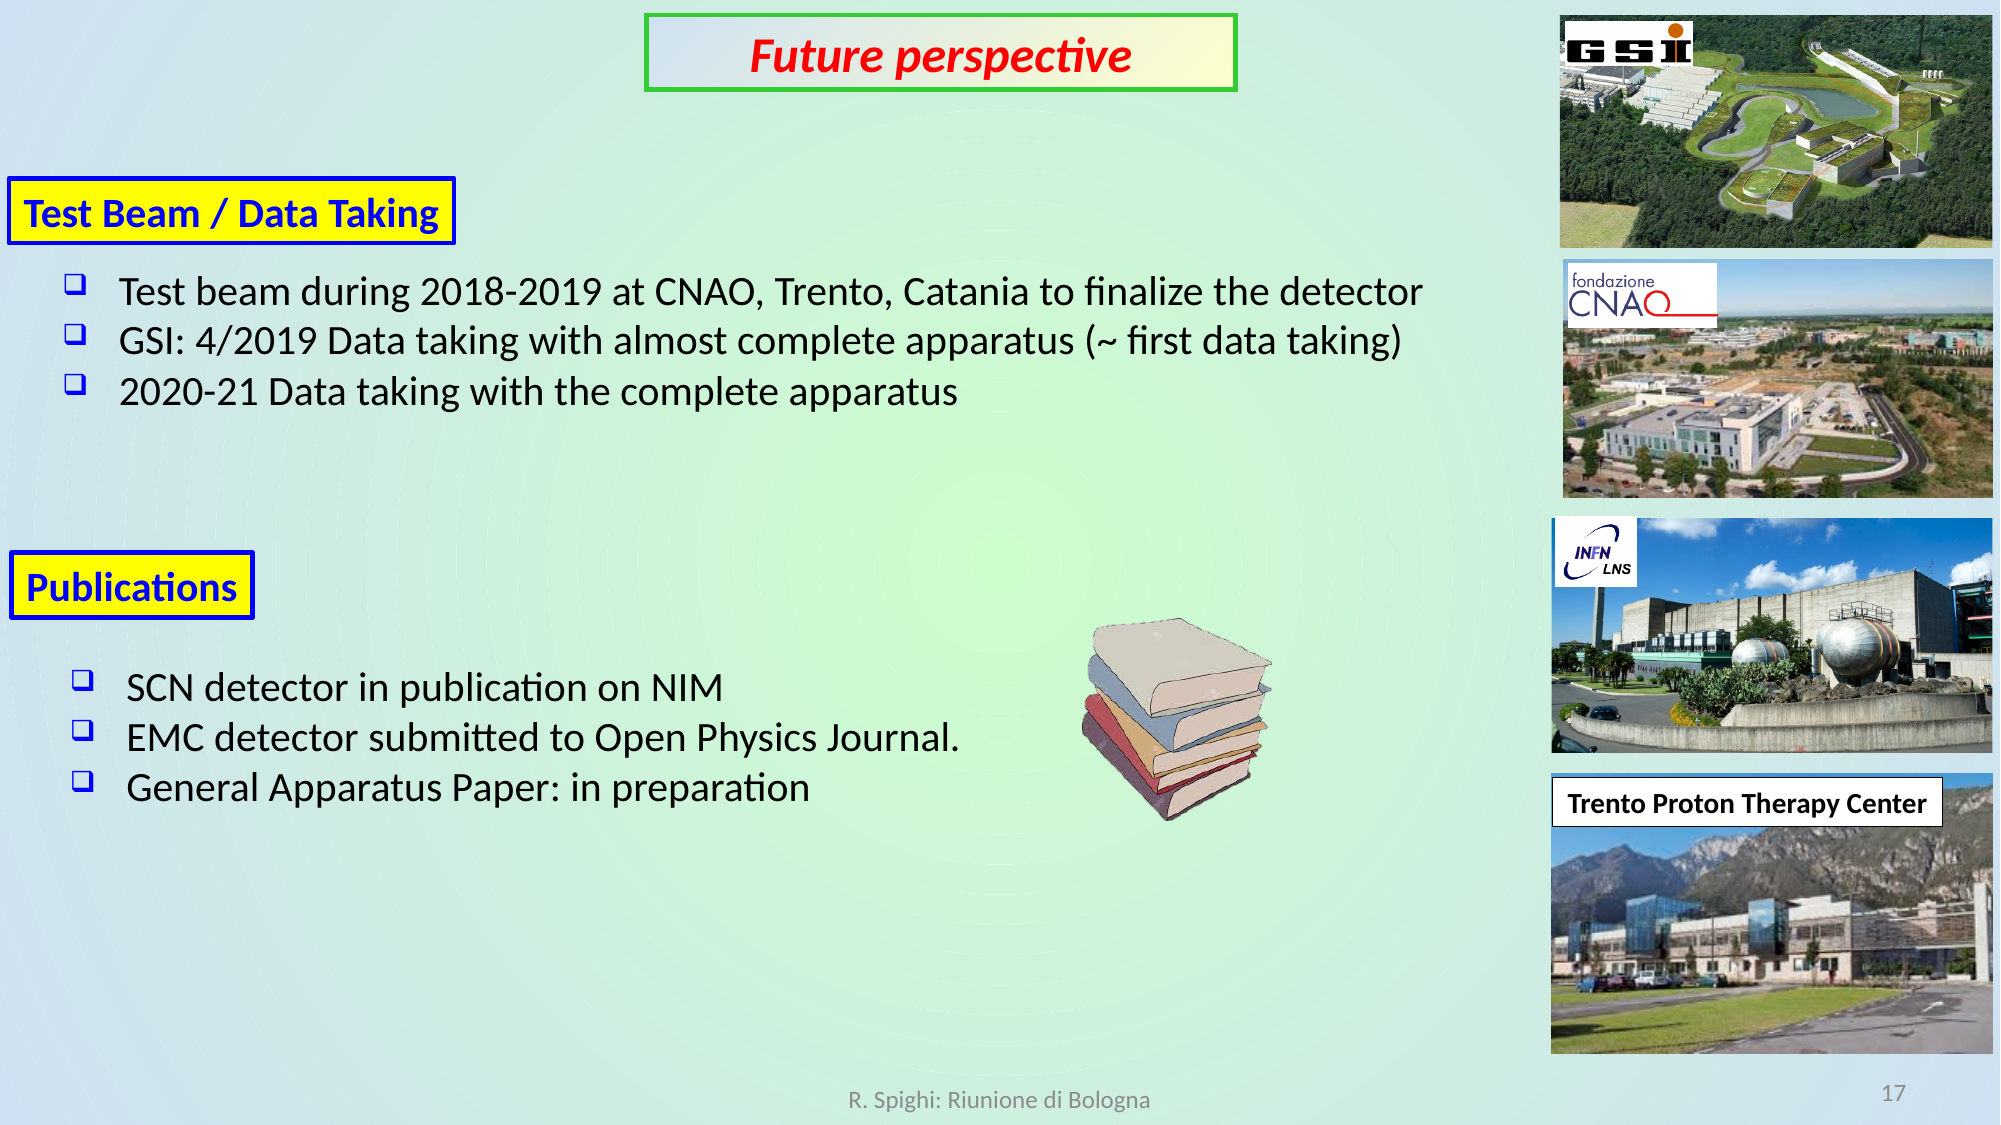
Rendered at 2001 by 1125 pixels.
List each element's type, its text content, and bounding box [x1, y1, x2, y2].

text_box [1551, 773, 1993, 1054]
footer R. Spighi: Riunione di Bologna [662, 1068, 1338, 1125]
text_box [1551, 516, 1993, 753]
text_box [1563, 259, 1993, 498]
text_box Future perspective [646, 14, 1236, 90]
text_box SCN detector in publication on NIM EMC detector submitted to Open Physics Journal. General Apparatus Paper: in preparation [55, 602, 1046, 818]
text_box Test beam during 2018-2019 at CNAO, Trento, Catania to finalize the detector GSI: 4/2019 Data taking with almost complete apparatus (~ first data taking) 2020-21 Data taking with the complete apparatus [47, 256, 1519, 421]
picture [1082, 618, 1272, 821]
picture [1559, 15, 1993, 248]
slide_number 17 [1804, 1061, 1922, 1122]
text_box Publications [11, 552, 253, 618]
text_box Test Beam / Data Taking [8, 178, 454, 244]
